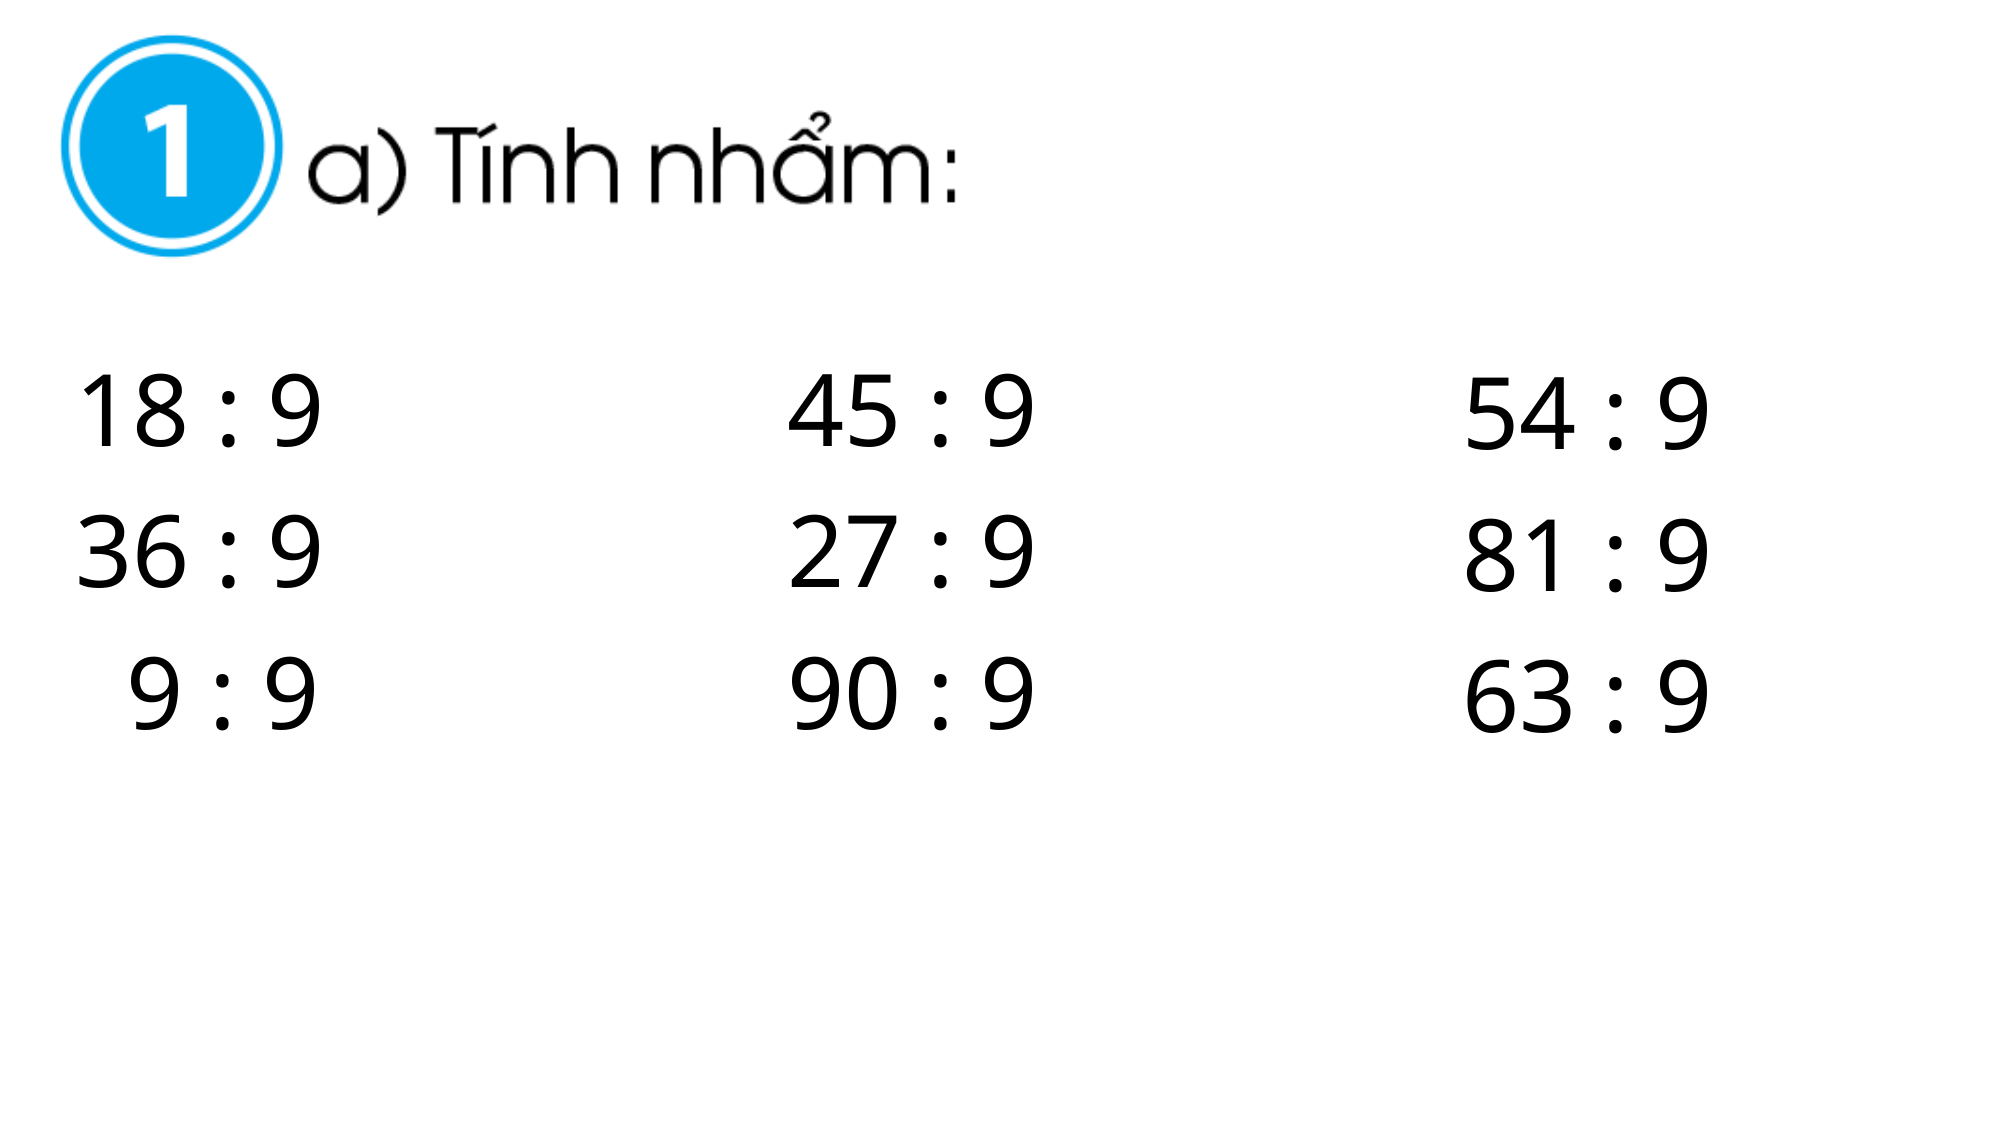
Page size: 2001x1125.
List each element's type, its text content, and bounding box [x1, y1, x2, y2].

picture [32, 3, 1043, 266]
text_box 18 : 9 36 : 9 9 : 9 [74, 324, 538, 750]
text_box 54 : 9 81 : 9 63 : 9 [1462, 327, 1925, 753]
text_box 45 : 9 27 : 9 90 : 9 [787, 324, 1250, 750]
